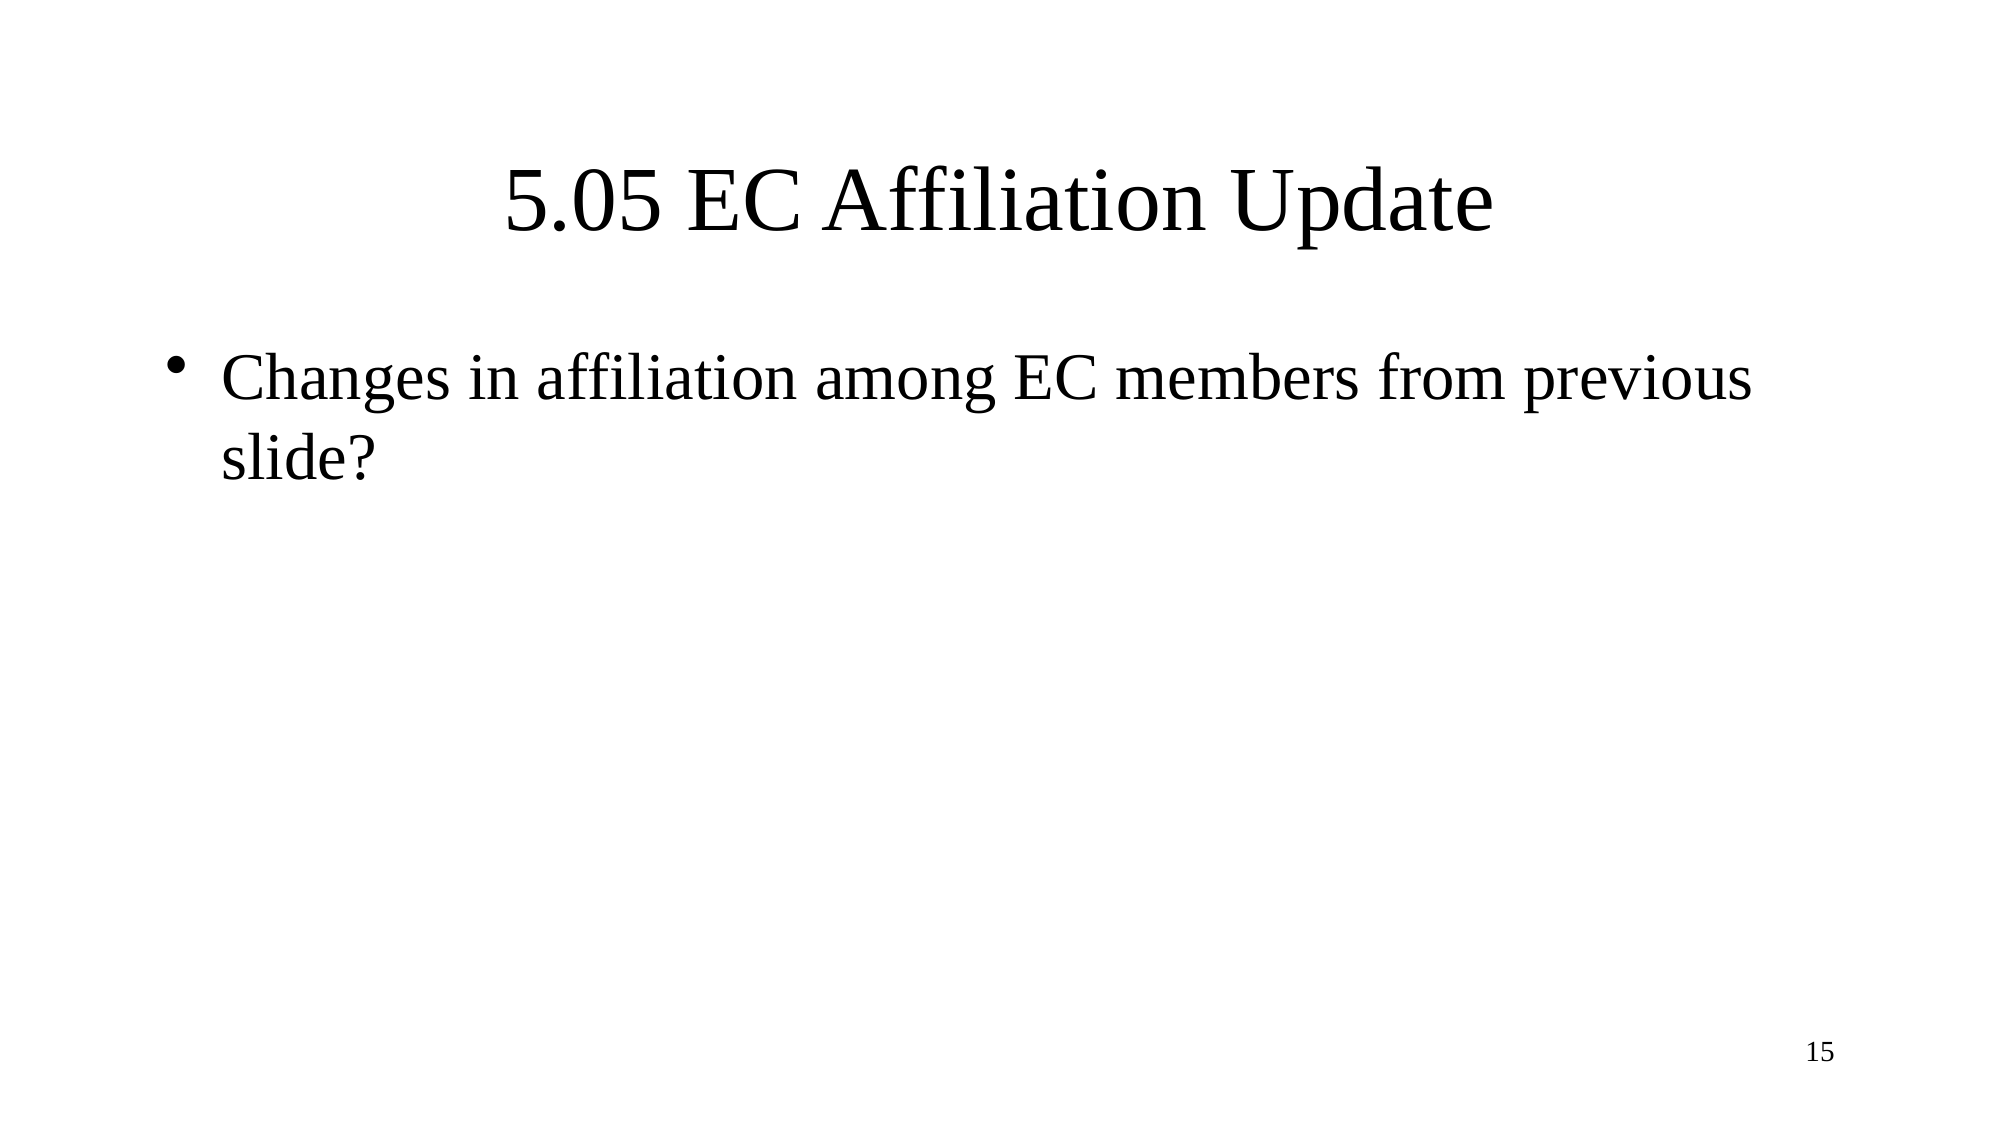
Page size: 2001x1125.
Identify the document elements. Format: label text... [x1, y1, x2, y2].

slide_number 15 [1433, 1024, 1851, 1101]
title 5.05 EC Affiliation Update [362, 99, 1638, 288]
list Changes in affiliation among EC members from previous slide? [149, 324, 1851, 1001]
